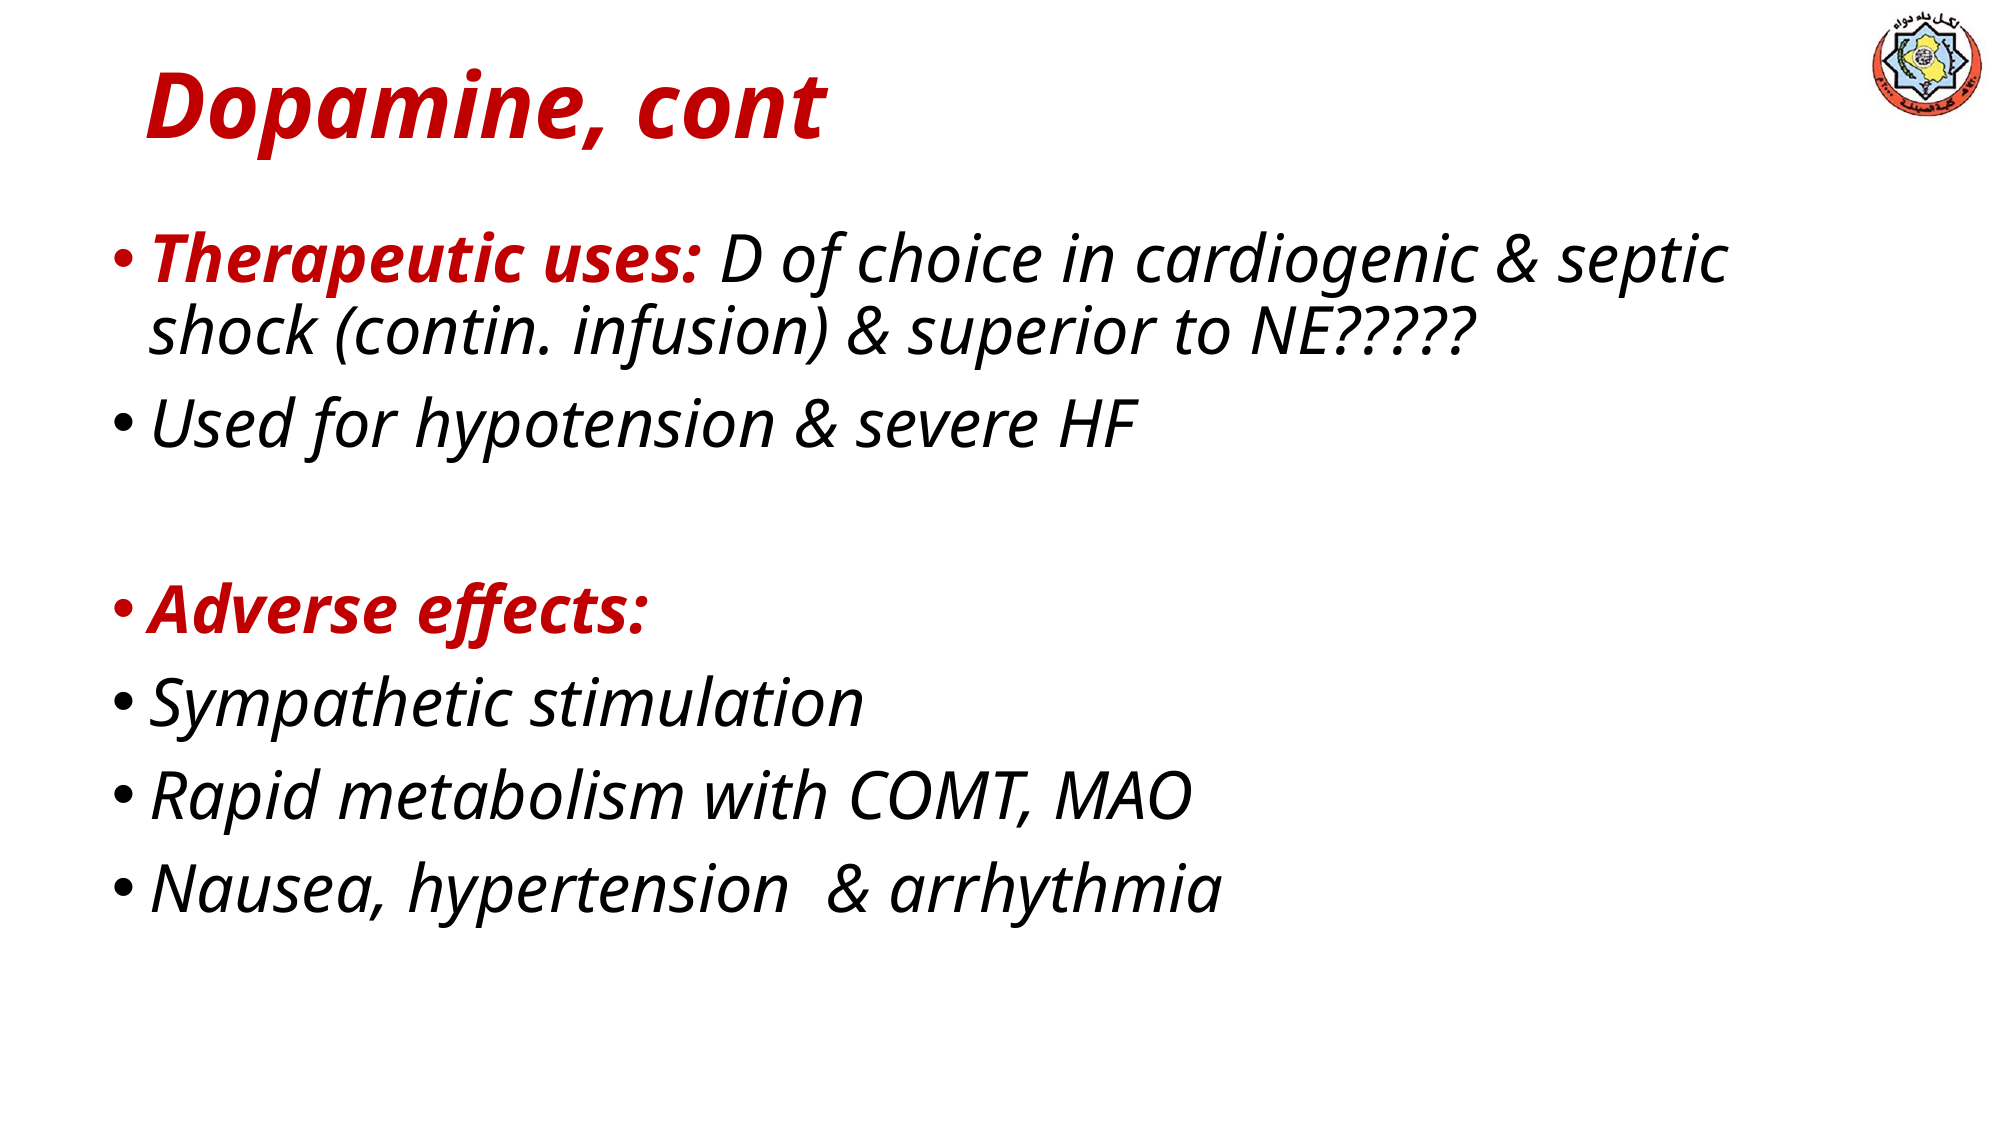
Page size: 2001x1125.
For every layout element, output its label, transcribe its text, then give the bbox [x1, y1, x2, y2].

picture [1866, 3, 1988, 125]
list Therapeutic uses: D of choice in cardiogenic & septic shock (contin. infusion) & superior to NE????? Used for hypotension & severe HF Adverse effects: Sympathetic stimulation Rapid metabolism with COMT, MAO Nausea, hypertension & arrhythmia [103, 216, 1897, 1044]
title Dopamine, cont [136, 0, 1863, 216]
